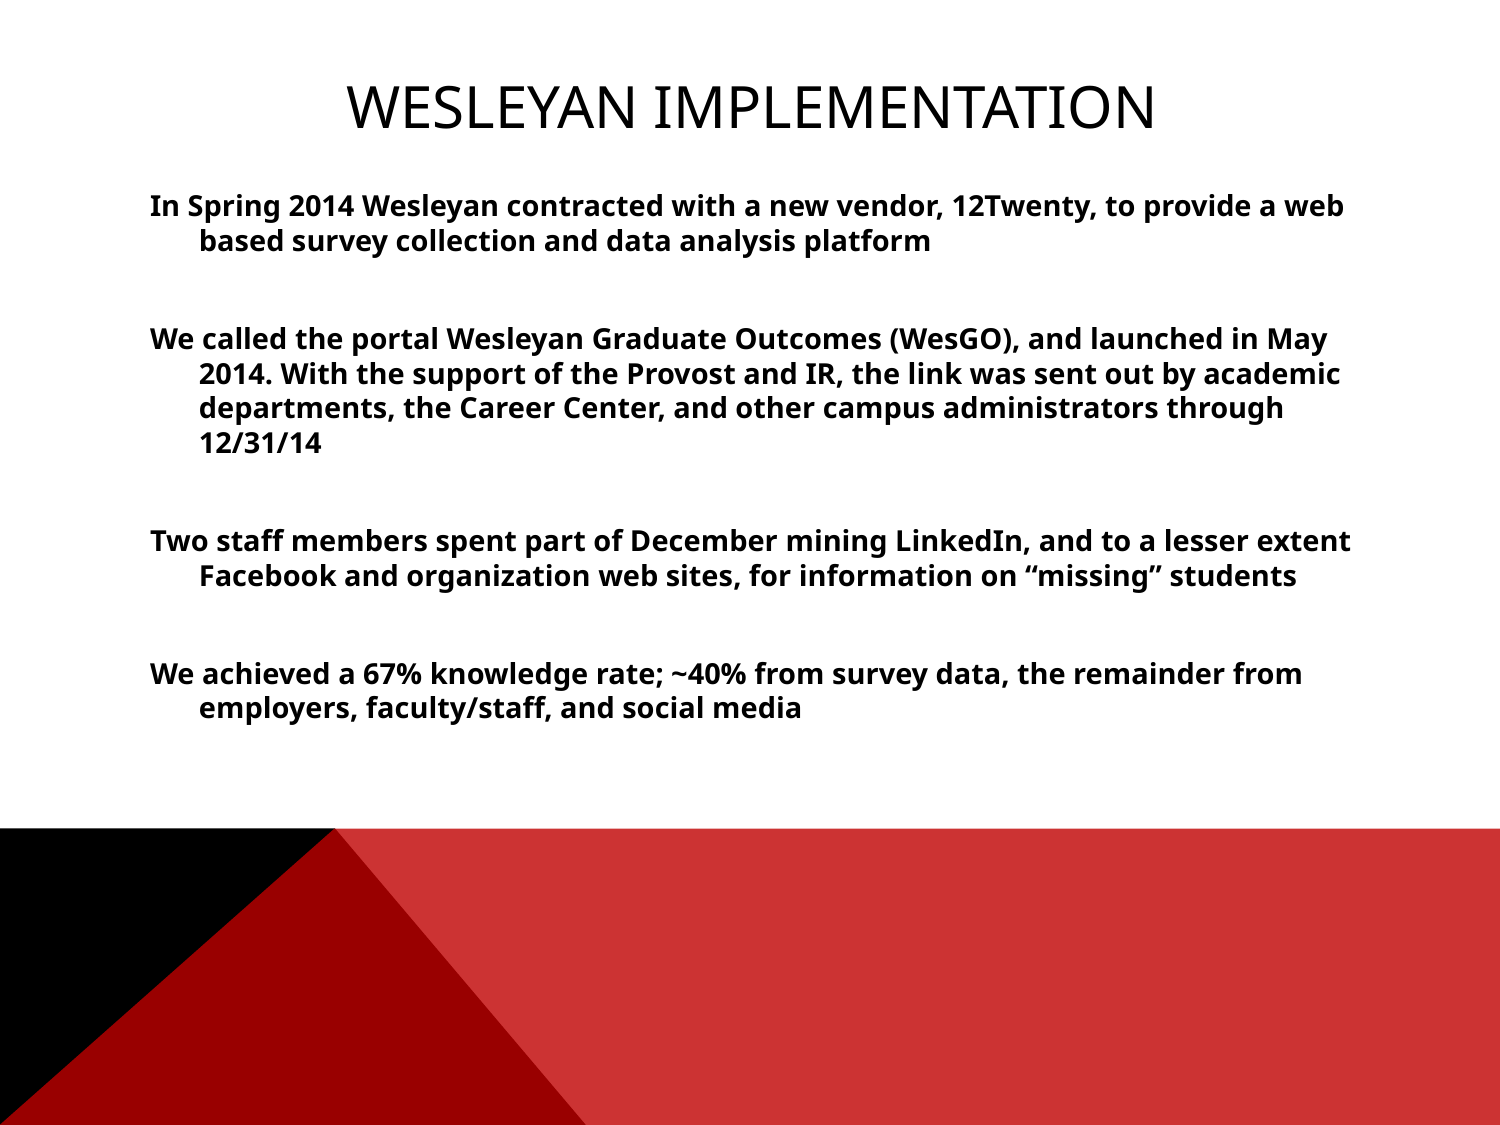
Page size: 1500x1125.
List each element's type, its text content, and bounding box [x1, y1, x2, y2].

list In Spring 2014 Wesleyan contracted with a new vendor, 12Twenty, to provide a web based survey collection and data analysis platform We called the portal Wesleyan Graduate Outcomes (WesGO), and launched in May 2014. With the support of the Provost and IR, the link was sent out by academic departments, the Career Center, and other campus administrators through 12/31/14 Two staff members spent part of December mining LinkedIn, and to a lesser extent Facebook and organization web sites, for information on “missing” students We achieved a 67% knowledge rate; ~40% from survey data, the remainder from employers, faculty/staff, and social media [135, 180, 1369, 768]
title Wesleyan implementation [135, 60, 1369, 150]
